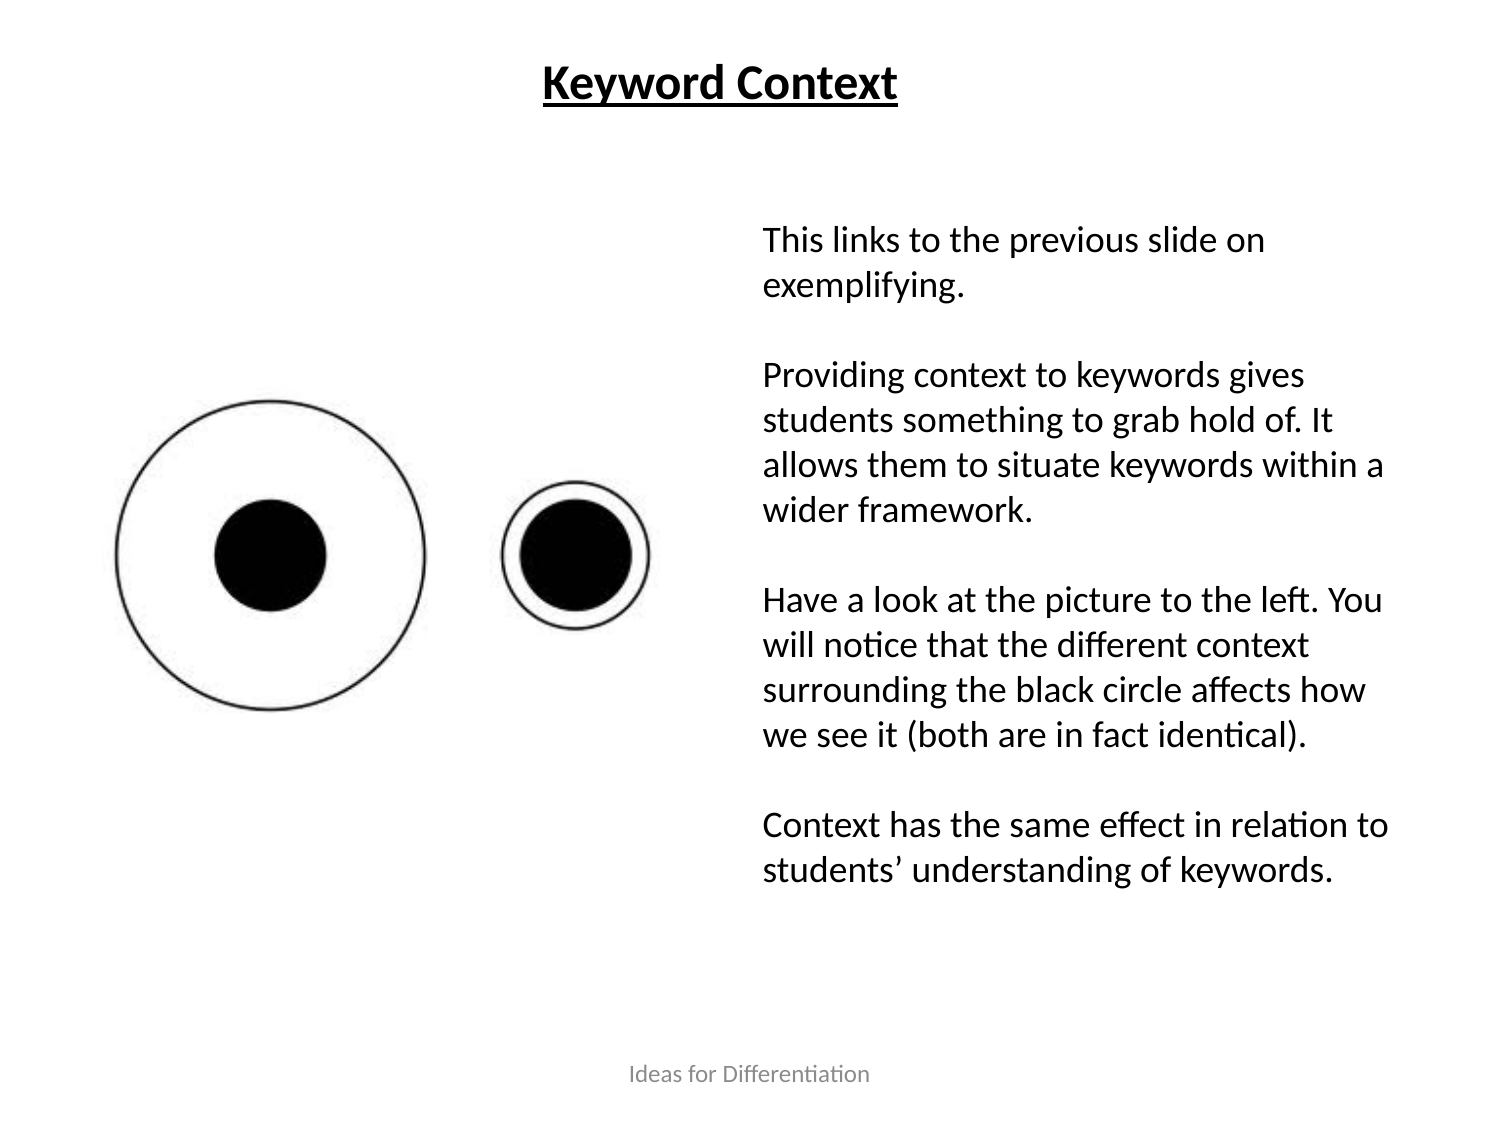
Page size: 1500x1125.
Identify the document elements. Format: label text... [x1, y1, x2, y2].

text_box Keyword Context [218, 42, 1223, 118]
footer Ideas for Differentiation [512, 1042, 988, 1103]
picture [100, 385, 660, 727]
text_box This links to the previous slide on exemplifying. Providing context to keywords gives students something to grab hold of. It allows them to situate keywords within a wider framework. Have a look at the picture to the left. You will notice that the different context surrounding the black circle affects how we see it (both are in fact identical). Context has the same effect in relation to students’ understanding of keywords. [747, 208, 1433, 898]
